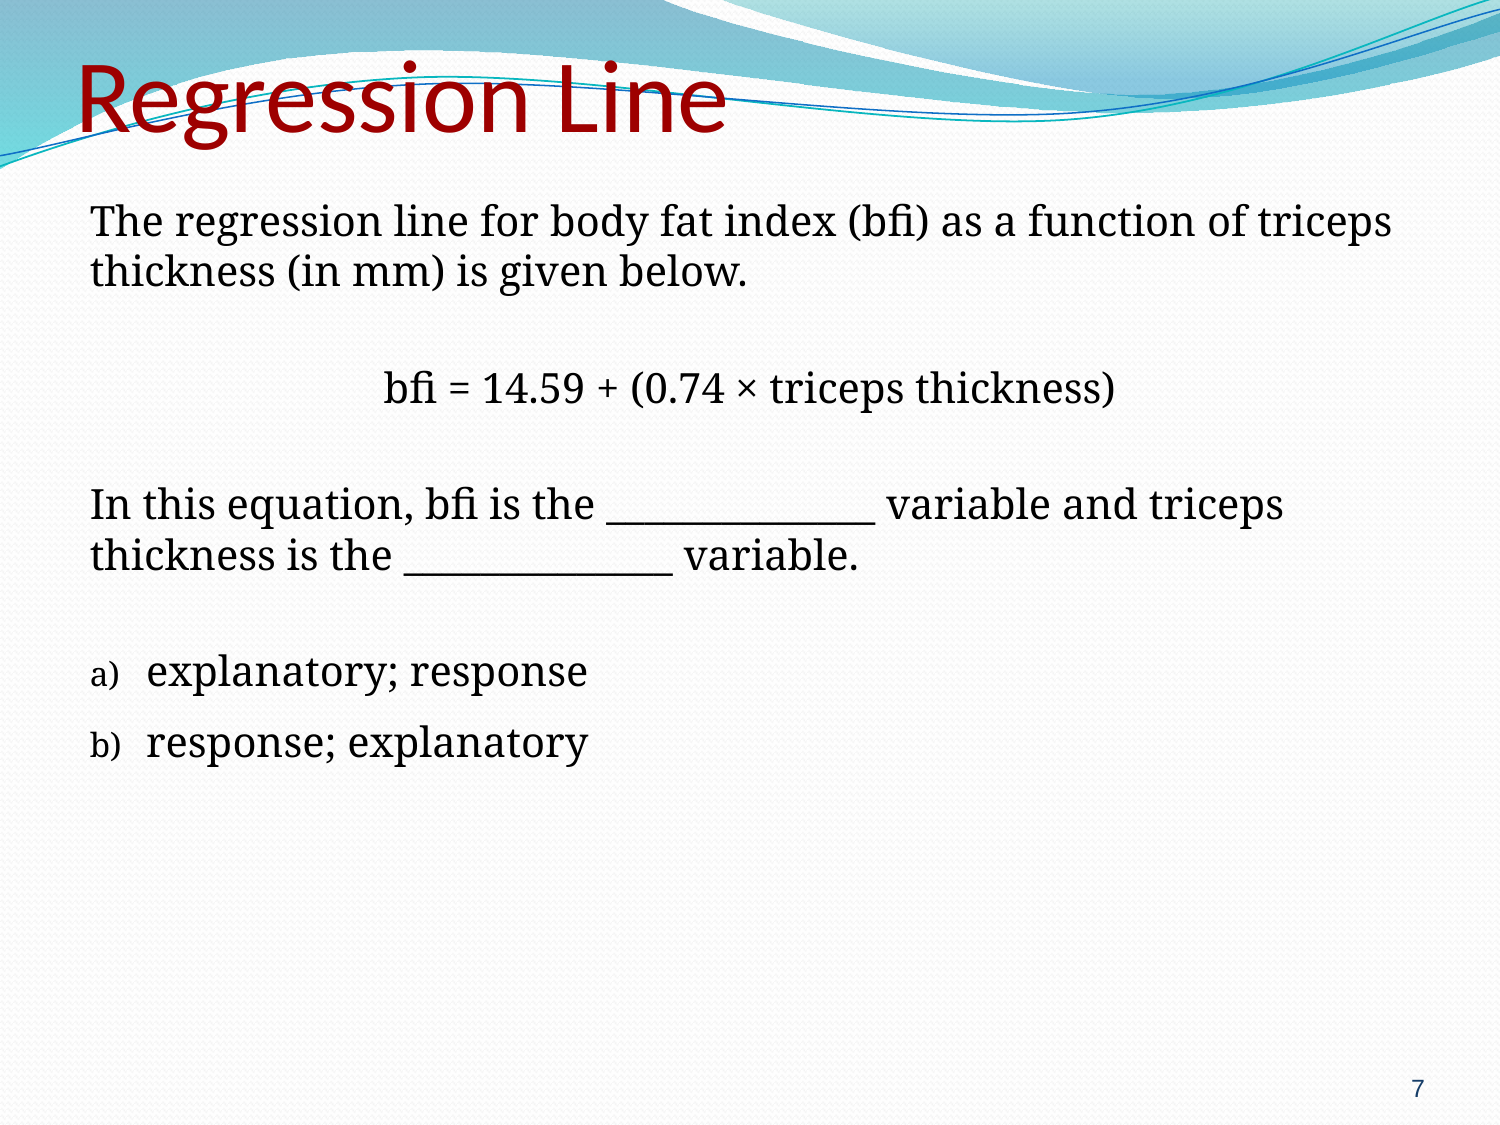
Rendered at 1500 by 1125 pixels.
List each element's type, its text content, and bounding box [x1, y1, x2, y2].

list The regression line for body fat index (bfi) as a function of triceps thickness (in mm) is given below. bfi = 14.59 + (0.74 × triceps thickness) In this equation, bfi is the ______________ variable and triceps thickness is the ______________ variable. explanatory; response response; explanatory [75, 187, 1425, 840]
slide_number 7 [1299, 1042, 1425, 1103]
title Regression Line [75, 0, 1425, 153]
